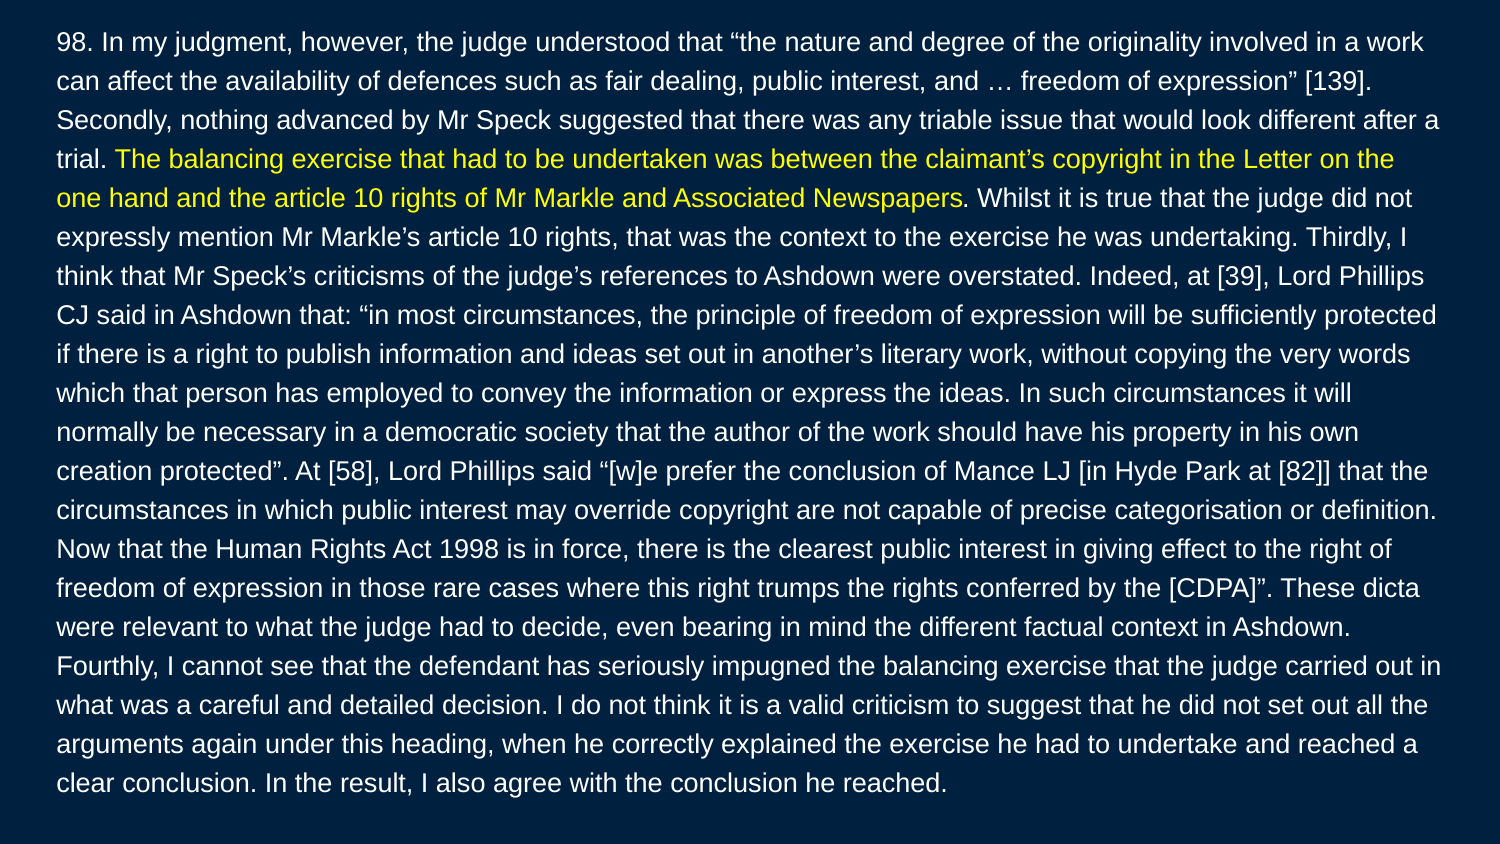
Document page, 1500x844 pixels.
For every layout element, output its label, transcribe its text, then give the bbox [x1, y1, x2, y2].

list 98. In my judgment, however, the judge understood that “the nature and degree of the originality involved in a work can affect the availability of defences such as fair dealing, public interest, and … freedom of expression” [139]. Secondly, nothing advanced by Mr Speck suggested that there was any triable issue that would look different after a trial. The balancing exercise that had to be undertaken was between the claimant’s copyright in the Letter on the one hand and the article 10 rights of Mr Markle and Associated Newspapers. Whilst it is true that the judge did not expressly mention Mr Markle’s article 10 rights, that was the context to the exercise he was undertaking. Thirdly, I think that Mr Speck’s criticisms of the judge’s references to Ashdown were overstated. Indeed, at [39], Lord Phillips CJ said in Ashdown that: “in most circumstances, the principle of freedom of expression will be sufficiently protected if there is a right to publish information and ideas set out in another’s literary work, without copying the very words which that person has employed to convey the information or express the ideas. In such circumstances it will normally be necessary in a democratic society that the author of the work should have his property in his own creation protected”. At [58], Lord Phillips said “[w]e prefer the conclusion of Mance LJ [in Hyde Park at [82]] that the circumstances in which public interest may override copyright are not capable of precise categorisation or definition. Now that the Human Rights Act 1998 is in force, there is the clearest public interest in giving effect to the right of freedom of expression in those rare cases where this right trumps the rights conferred by the [CDPA]”. These dicta were relevant to what the judge had to decide, even bearing in mind the different factual context in Ashdown. Fourthly, I cannot see that the defendant has seriously impugned the balancing exercise that the judge carried out in what was a careful and detailed decision. I do not think it is a valid criticism to suggest that he did not set out all the arguments again under this heading, when he correctly explained the exercise he had to undertake and reached a clear conclusion. In the result, I also agree with the conclusion he reached. [41, 10, 1459, 812]
